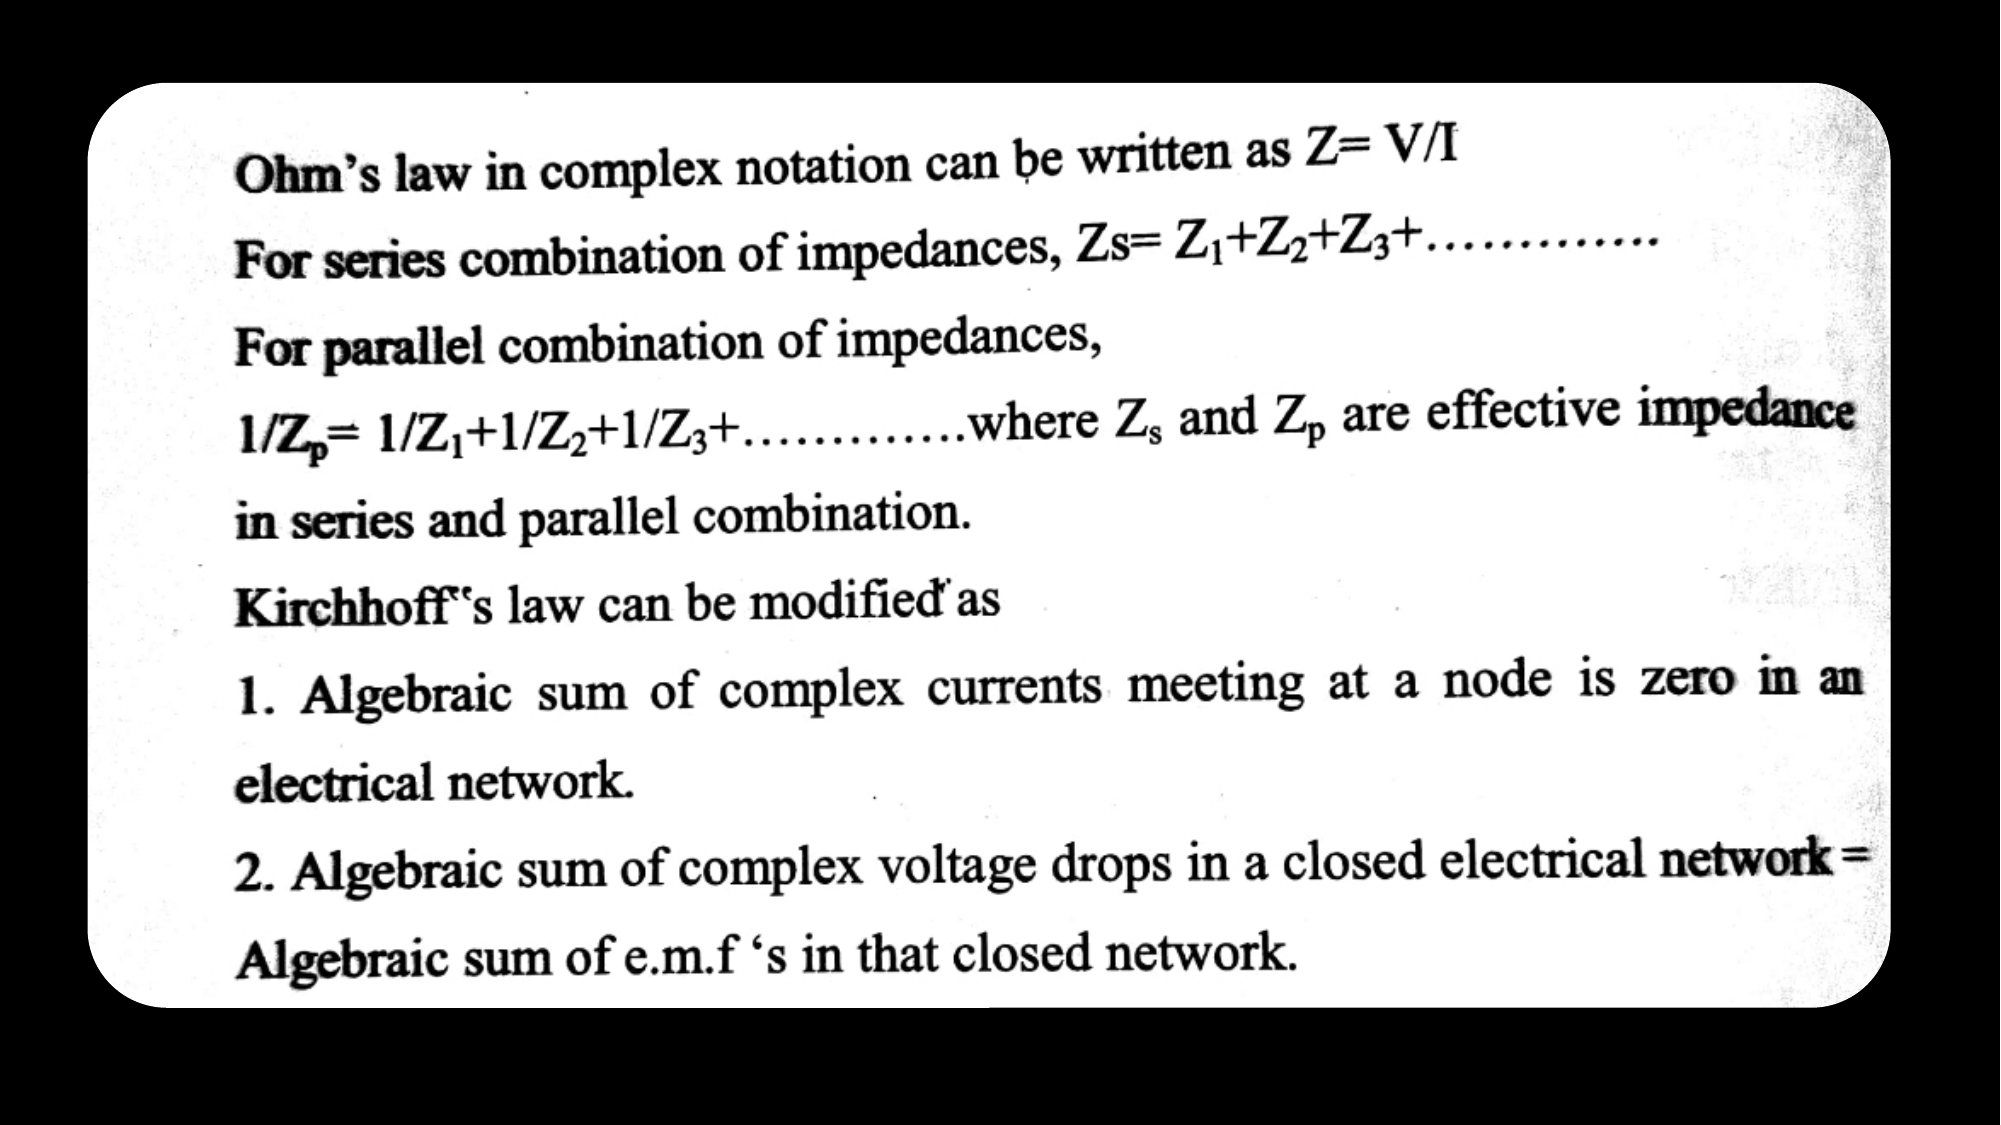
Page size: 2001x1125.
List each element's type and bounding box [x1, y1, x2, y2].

list [87, 82, 1891, 1008]
